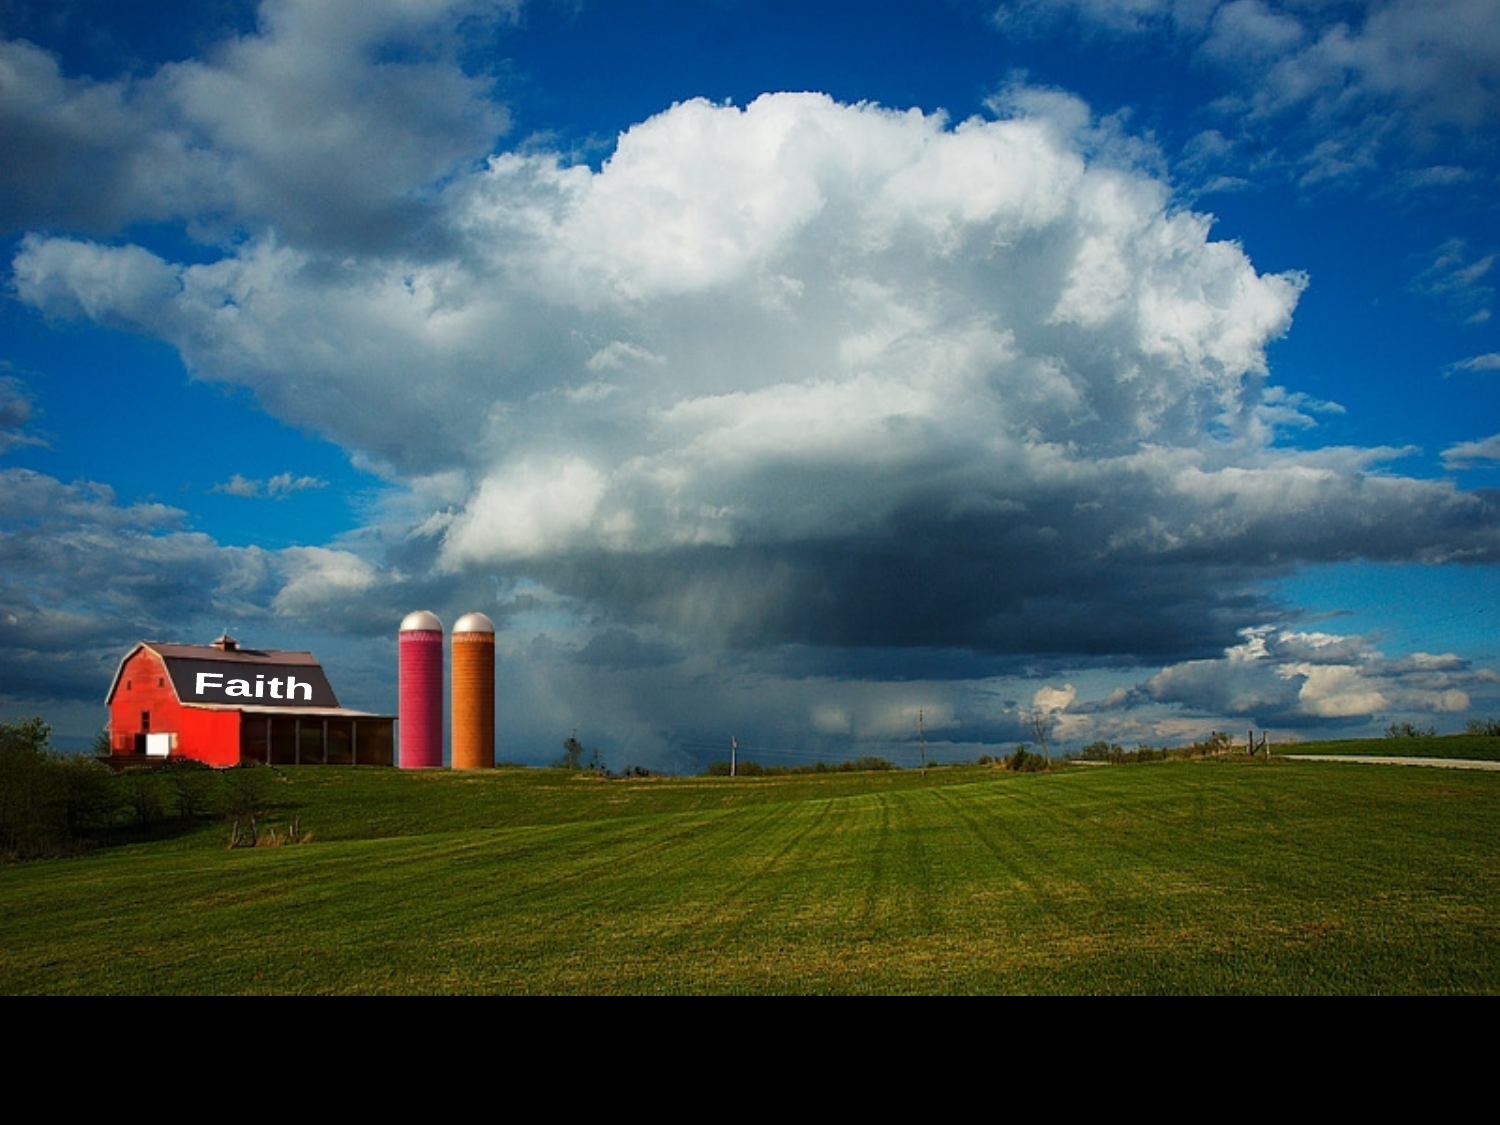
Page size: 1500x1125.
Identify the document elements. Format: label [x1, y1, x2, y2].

picture [0, 0, 1500, 996]
